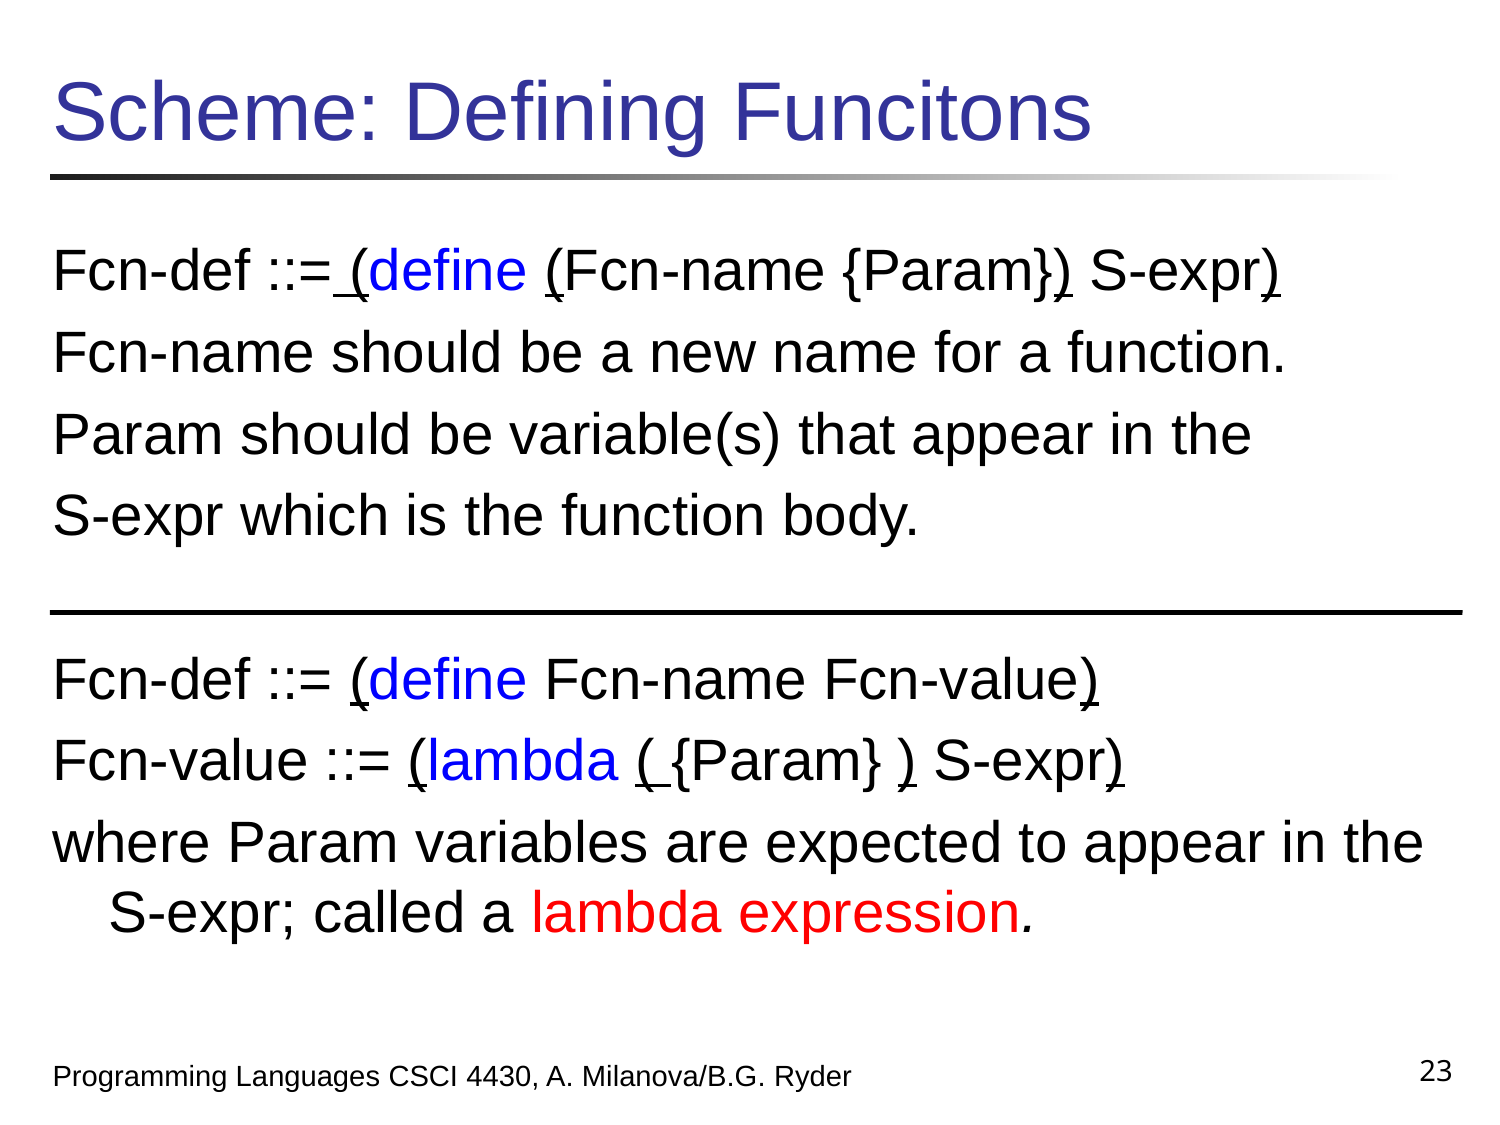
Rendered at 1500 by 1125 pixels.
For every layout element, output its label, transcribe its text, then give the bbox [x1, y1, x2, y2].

slide_number 23 [1154, 1023, 1468, 1100]
footer Programming Languages CSCI 4430, A. Milanova/B.G. Ryder [37, 1024, 963, 1101]
list Fcn-def ::= (define (Fcn-name {Param}) S-expr) Fcn-name should be a new name for a function. Param should be variable(s) that appear in the S-expr which is the function body. Fcn-def ::= (define Fcn-name Fcn-value) Fcn-value ::= (lambda ( {Param} ) S-expr) where Param variables are expected to appear in the S-expr; called a lambda expression. [37, 224, 1500, 1000]
title Scheme: Defining Funcitons [37, 0, 1466, 165]
